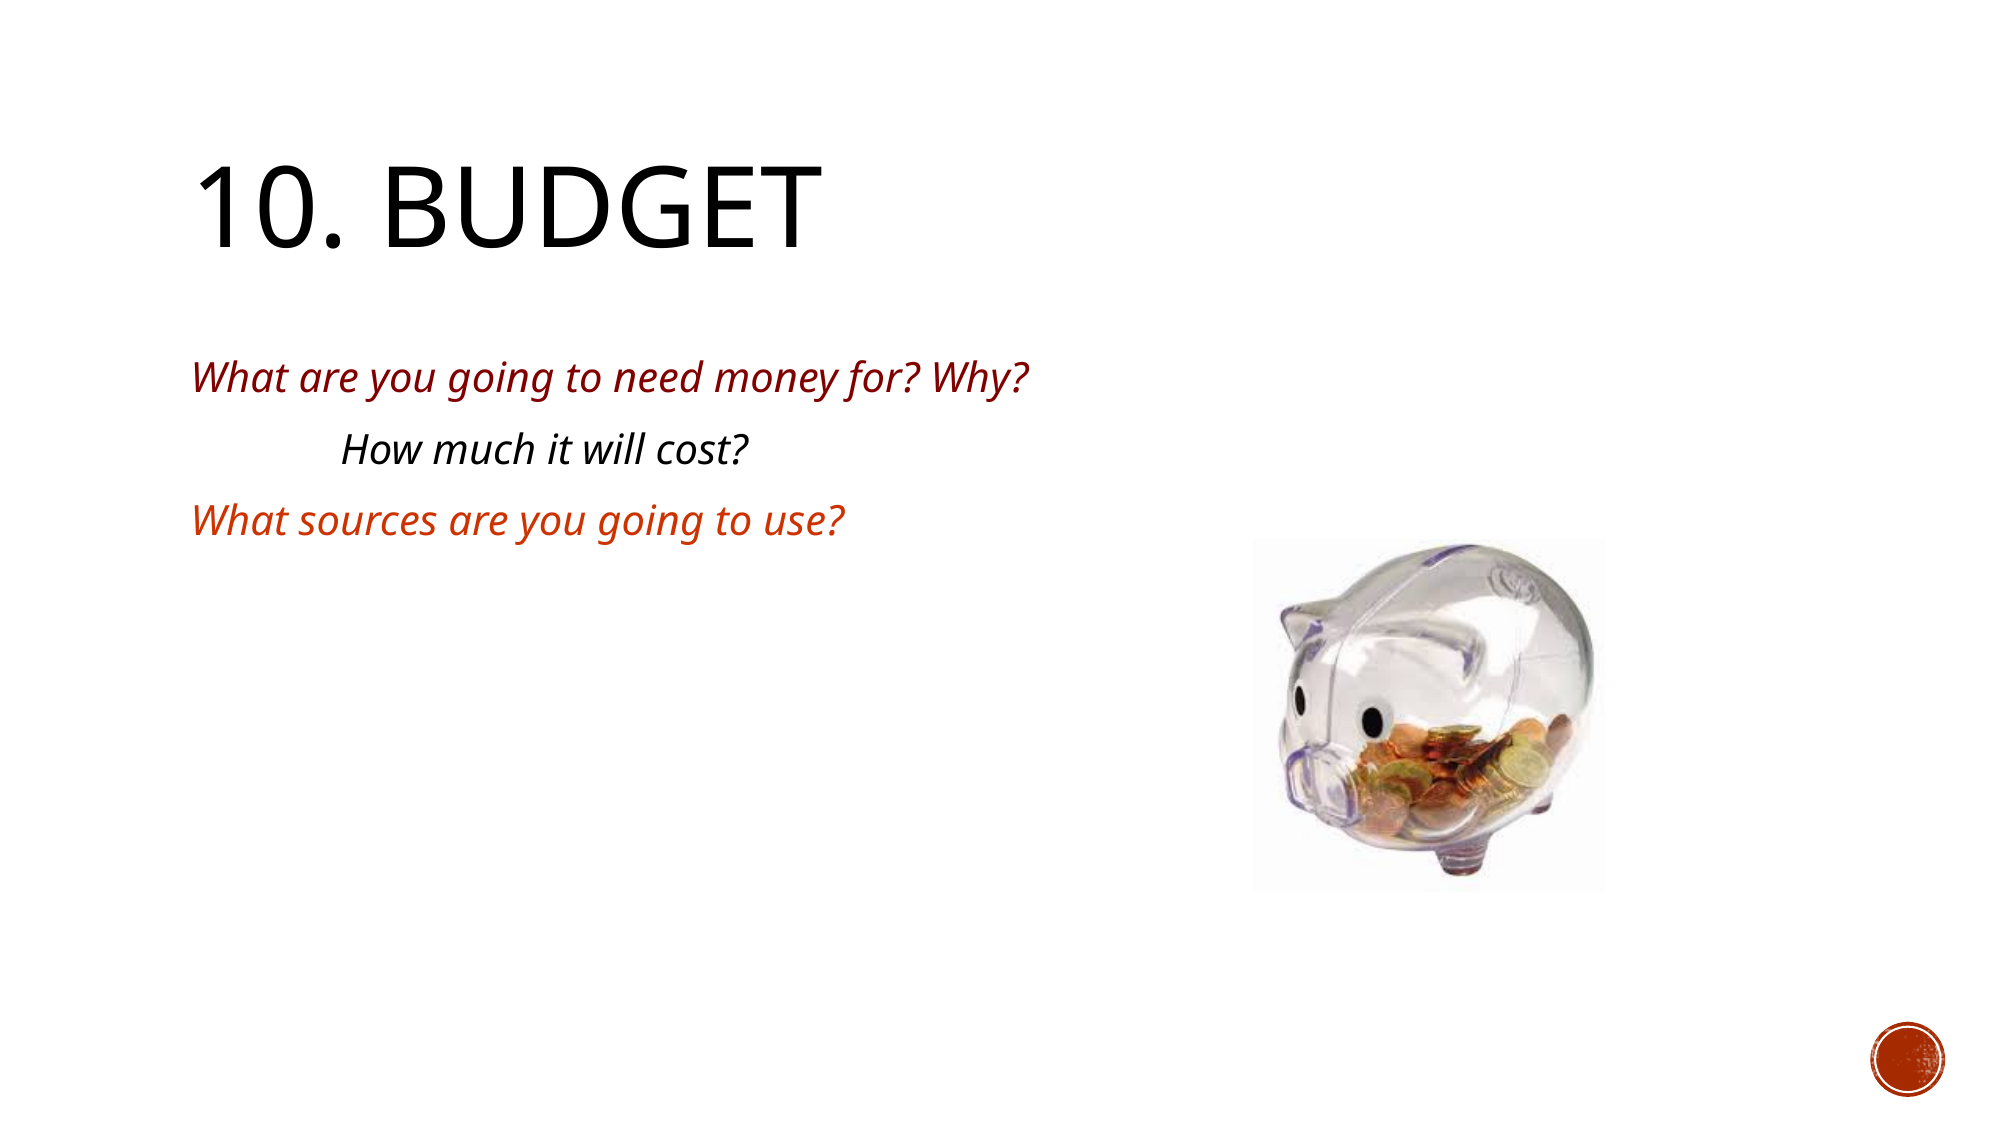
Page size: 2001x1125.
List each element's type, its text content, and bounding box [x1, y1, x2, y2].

title 10. Budget [175, 79, 1826, 344]
picture [1253, 539, 1605, 892]
list What are you going to need money for? Why? How much it will cost? What sources are you going to use? [175, 348, 1826, 1013]
